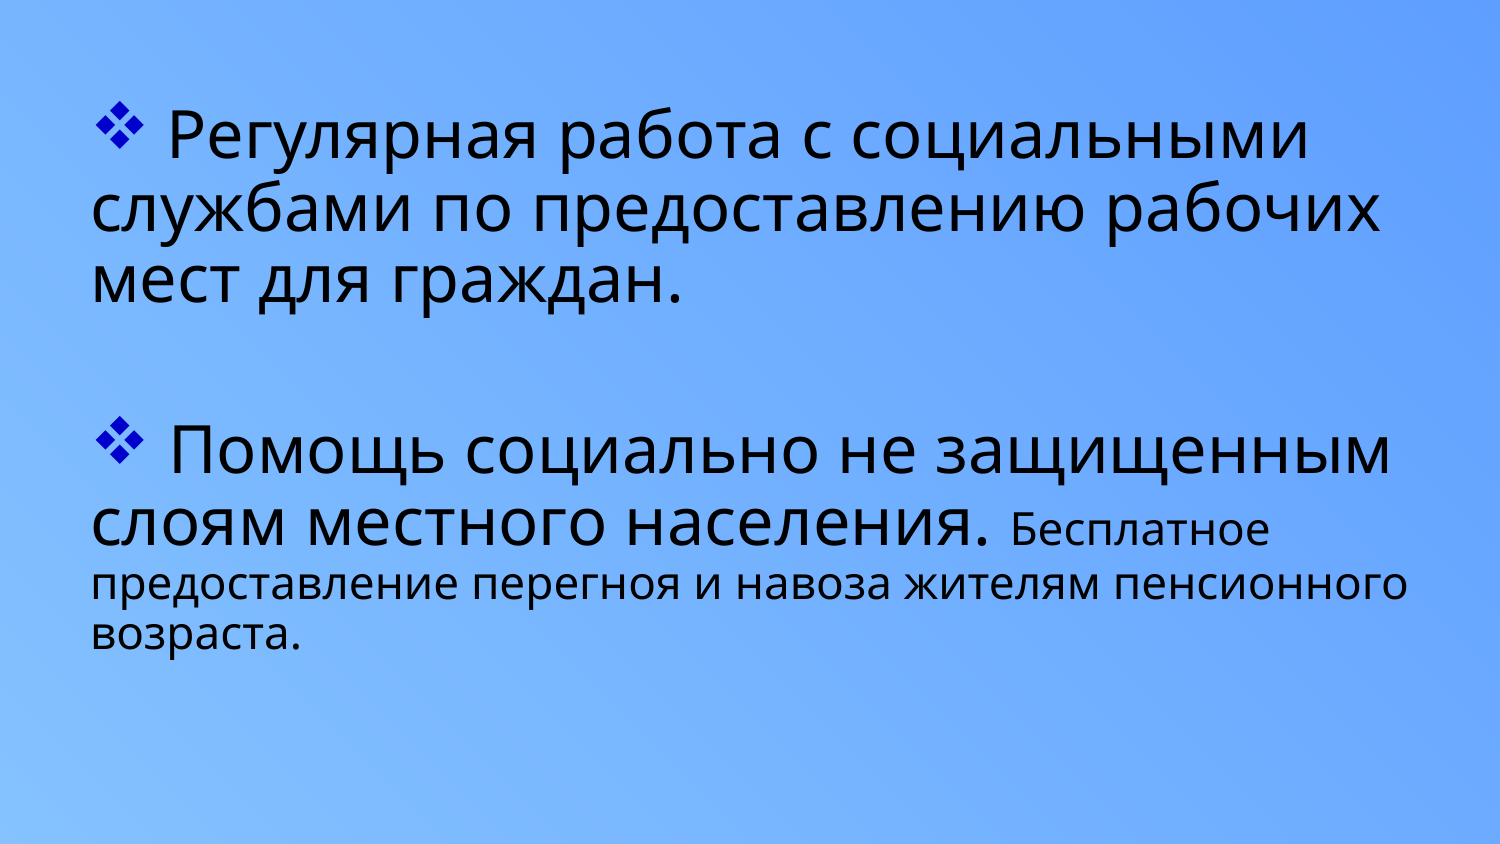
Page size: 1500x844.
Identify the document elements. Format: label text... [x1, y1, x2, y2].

list Регулярная работа с социальными службами по предоставлению рабочих мест для граждан. Помощь социально не защищенным слоям местного населения. Бесплатное предоставление перегноя и навоза жителям пенсионного возраста. [74, 93, 1426, 754]
